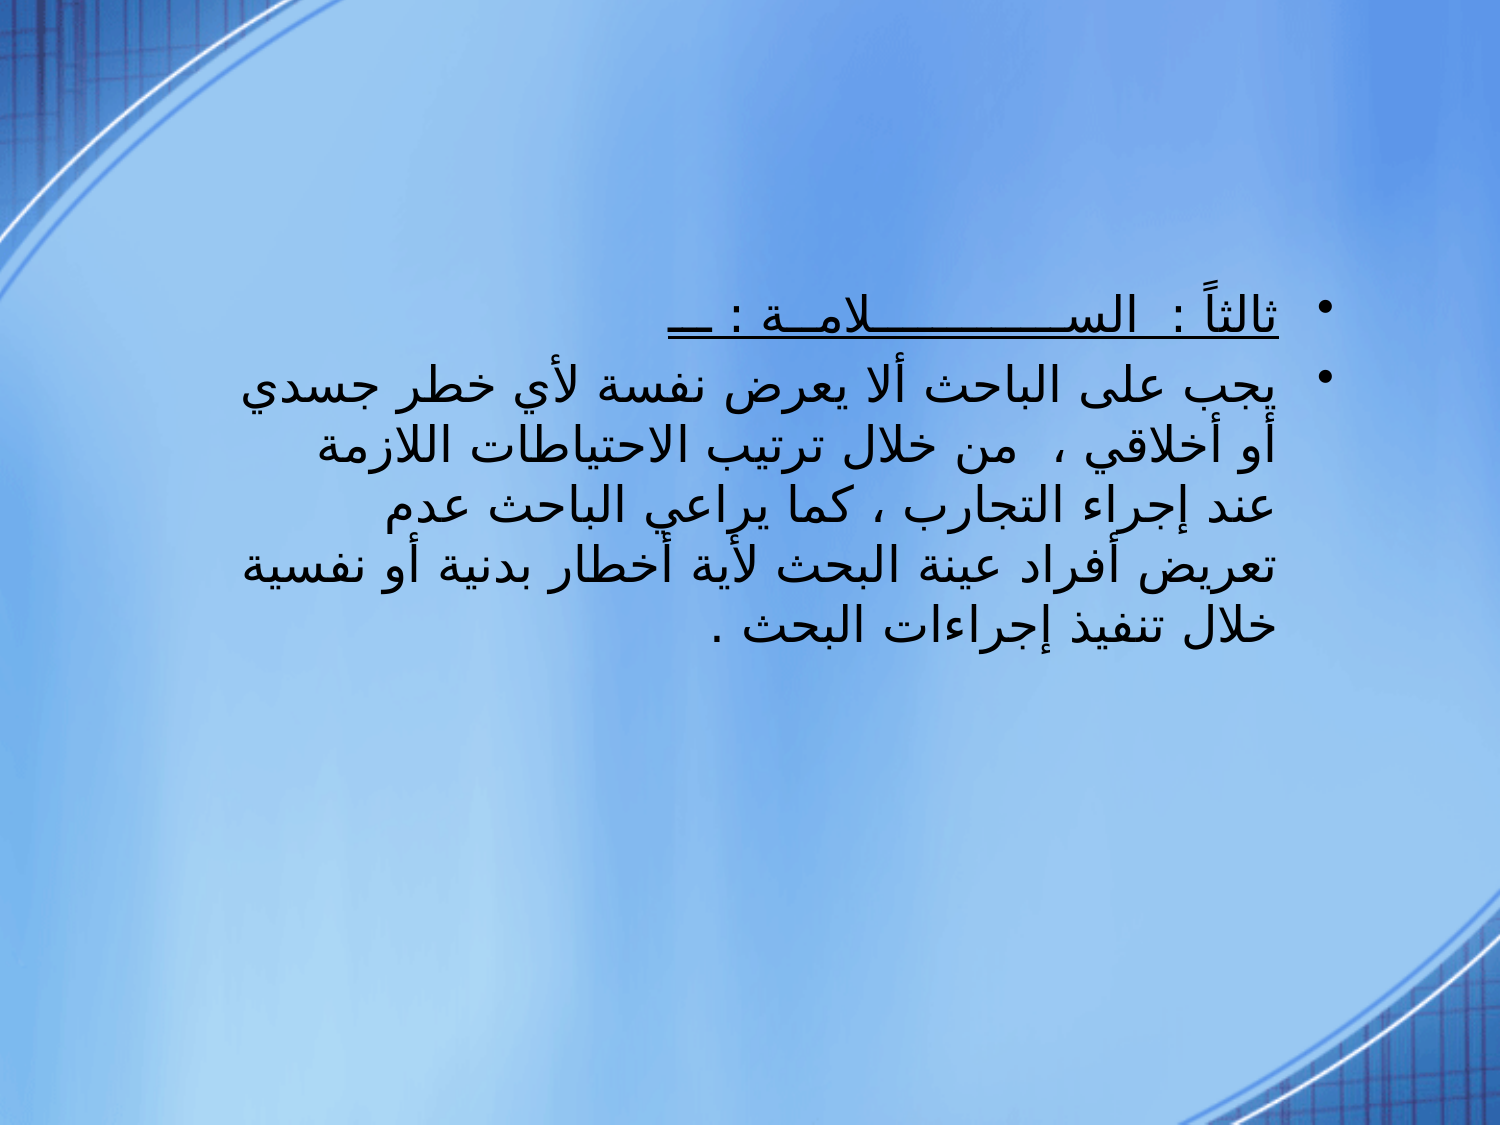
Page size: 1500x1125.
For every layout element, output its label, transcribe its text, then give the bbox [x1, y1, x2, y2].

picture [0, 0, 1500, 1125]
list ثالثاً : الســـــــــــــلامــة : ـــ يجب على الباحث ألا يعرض نفسة لأي خطر جسدي أو أخلاقي ، من خلال ترتيب الاحتياطات اللازمة عند إجراء التجارب ، كما يراعي الباحث عدم تعريض أفراد عينة البحث لأية أخطار بدنية أو نفسية خلال تنفيذ إجراءات البحث . [225, 275, 1350, 975]
